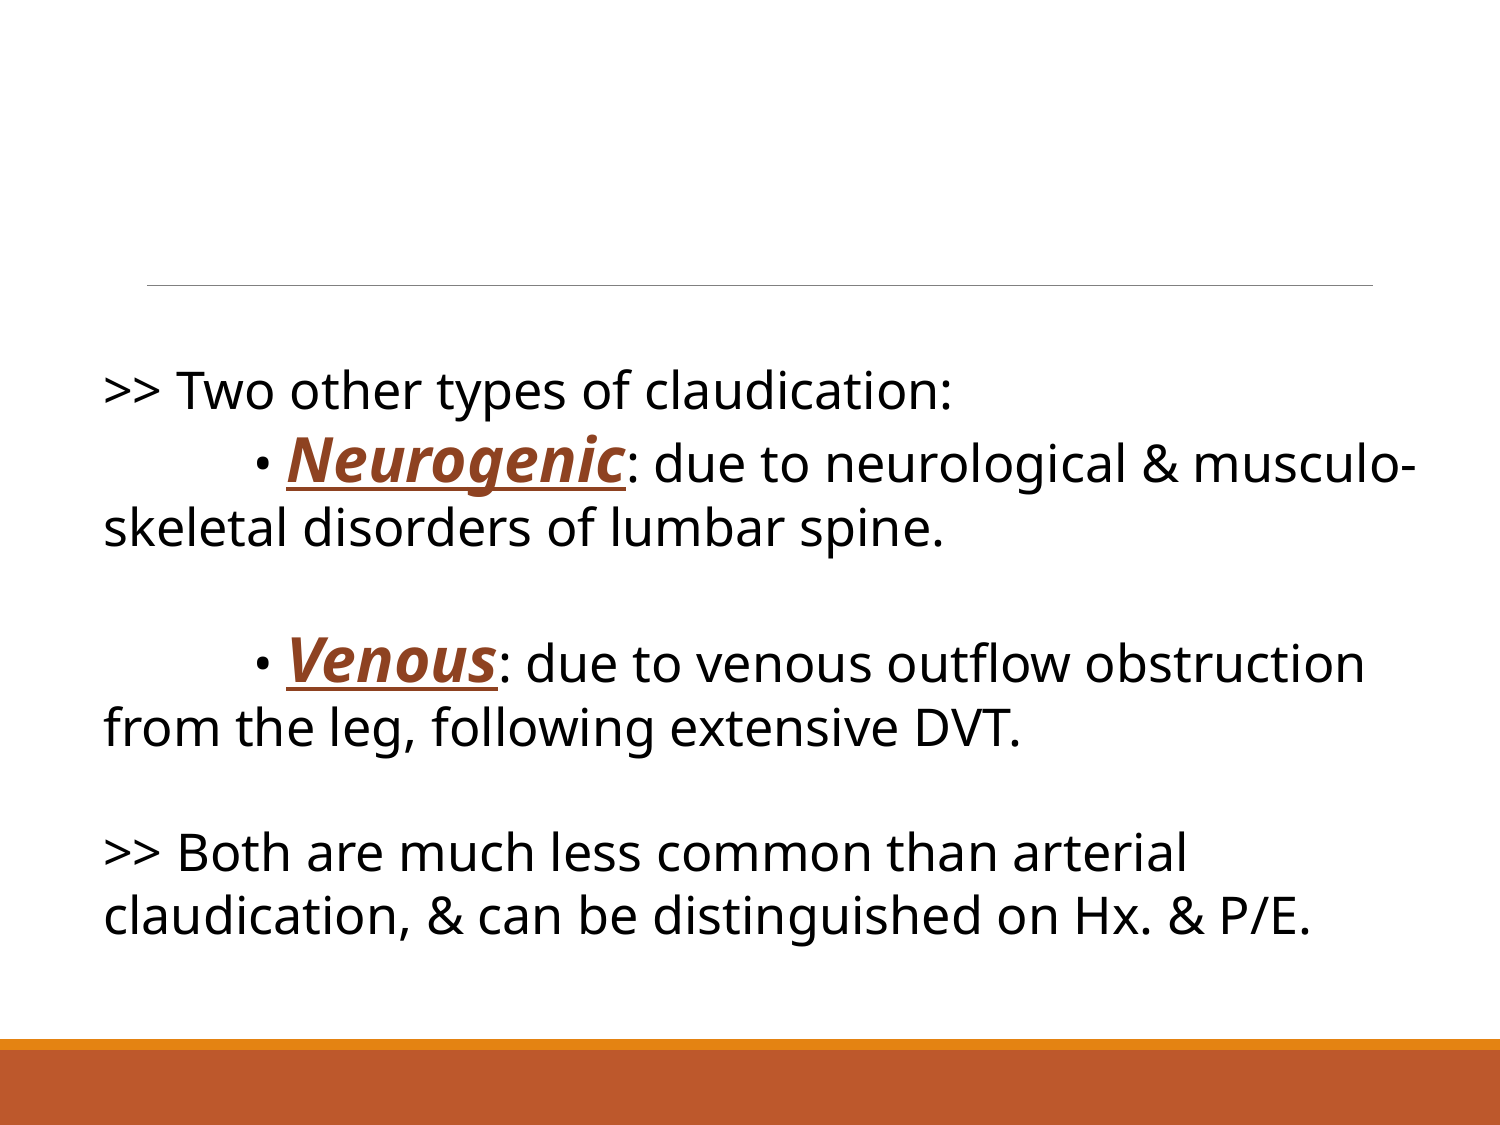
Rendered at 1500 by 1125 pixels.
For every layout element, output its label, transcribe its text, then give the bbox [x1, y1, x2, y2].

text_box >> Two other types of claudication: • Neurogenic: due to neurological & musculo-skeletal disorders of lumbar spine. • Venous: due to venous outflow obstruction from the leg, following extensive DVT. >> Both are much less common than arterial claudication, & can be distinguished on Hx. & P/E. [88, 349, 1436, 952]
